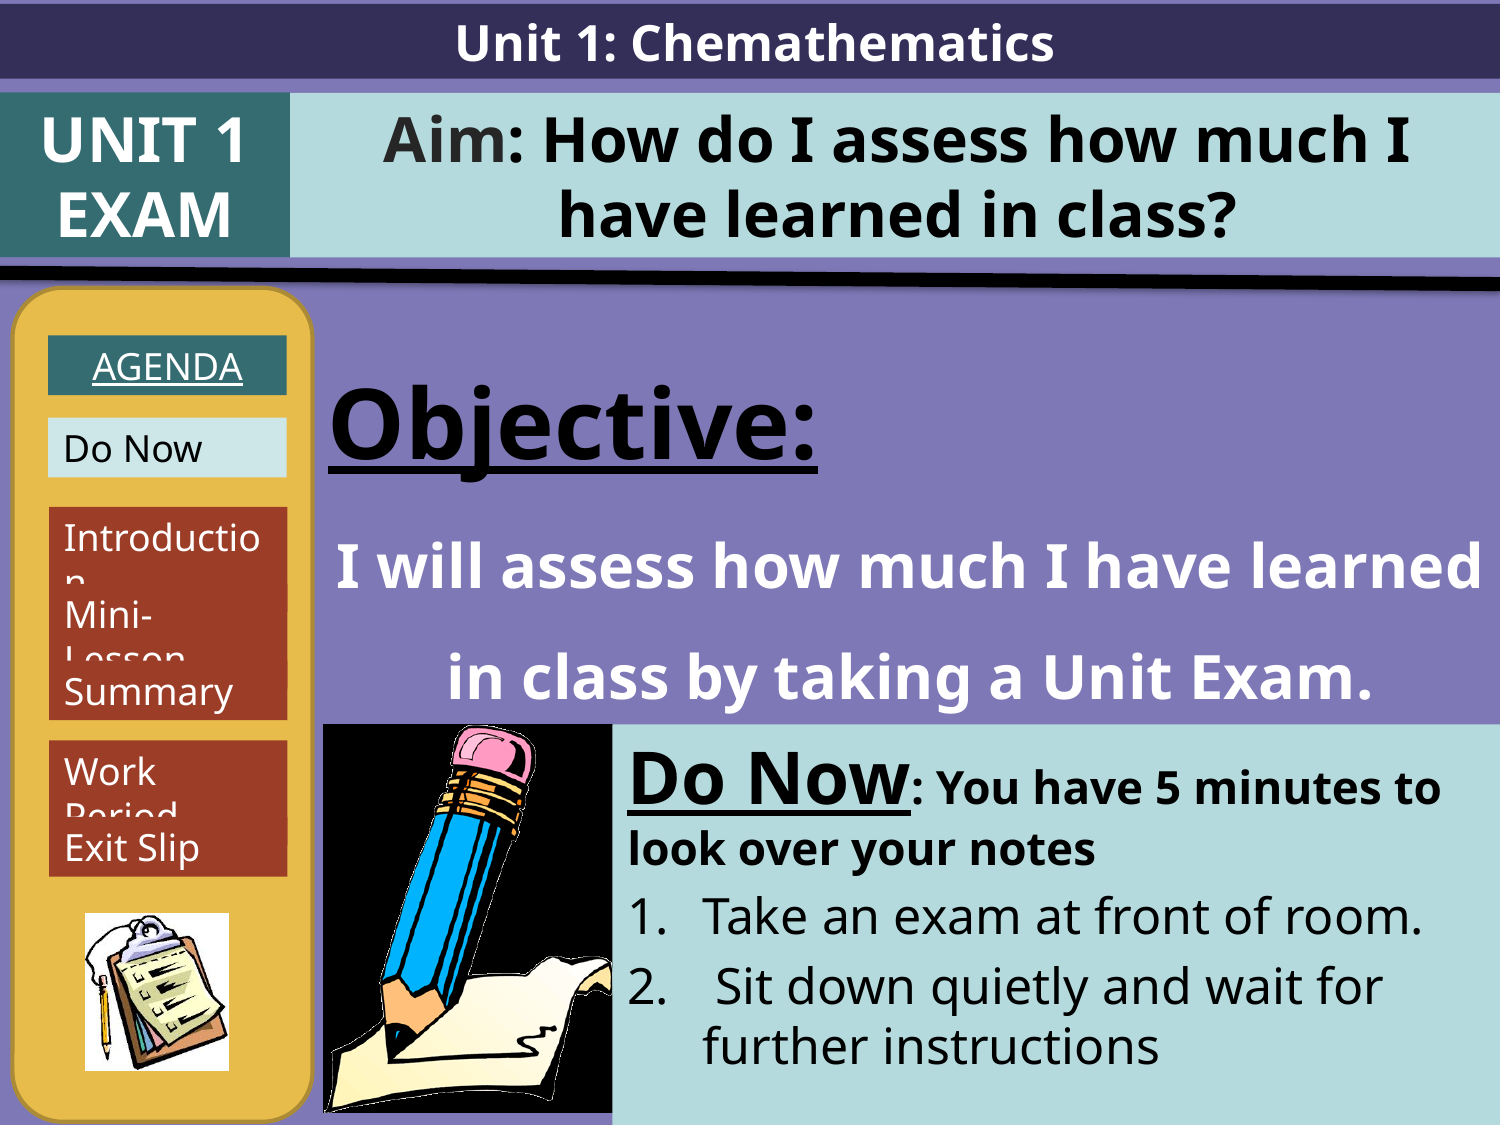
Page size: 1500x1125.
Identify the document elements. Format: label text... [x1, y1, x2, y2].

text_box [12, 287, 313, 1122]
text_box Do Now: You have 5 minutes to look over your notes Take an exam at front of room. Sit down quietly and wait for further instructions [612, 724, 1500, 1125]
text_box UNIT 1 EXAM [0, 92, 290, 258]
subtitle Objective: I will assess how much I have learned in class by taking a Unit Exam. [316, 295, 1500, 725]
picture [85, 913, 229, 1071]
picture [323, 724, 613, 1114]
text_box Aim: How do I assess how much I have learned in class? [290, 92, 1500, 258]
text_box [0, 272, 1500, 285]
text_box Unit 1: Chemathematics [0, 3, 1500, 79]
